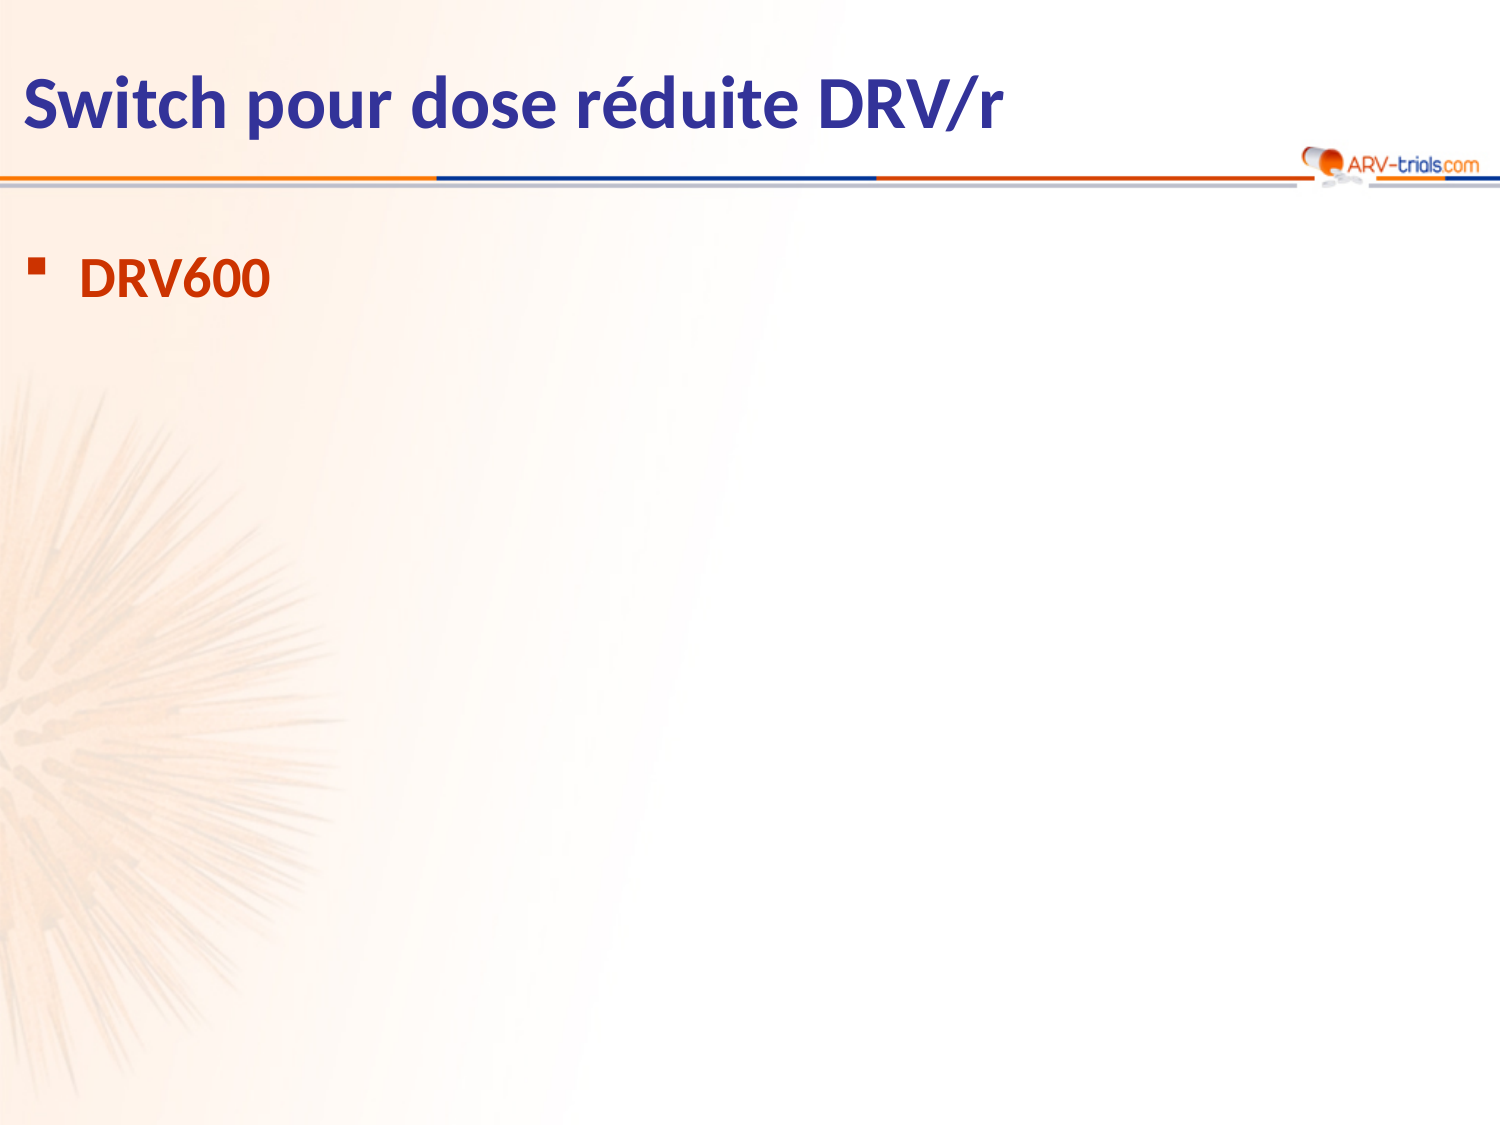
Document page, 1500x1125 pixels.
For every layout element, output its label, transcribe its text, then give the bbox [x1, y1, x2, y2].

picture [0, 0, 1500, 1125]
title Switch pour dose réduite DRV/r [8, 6, 1353, 190]
list DRV600 [8, 230, 1489, 1102]
